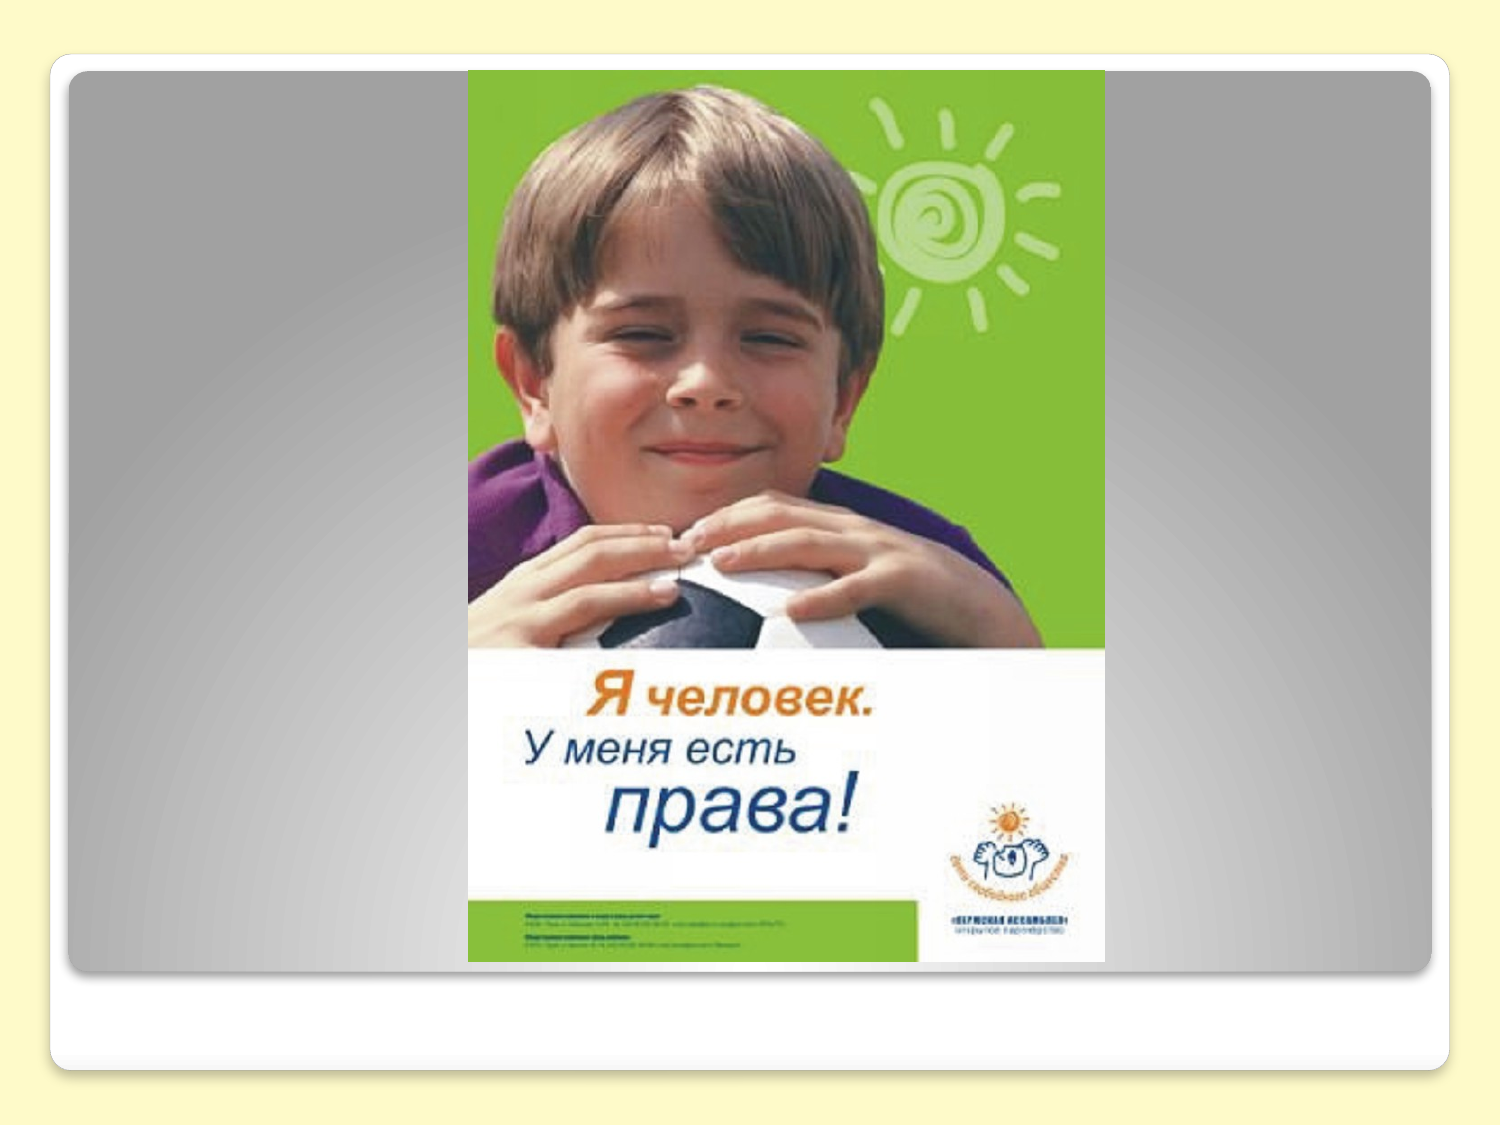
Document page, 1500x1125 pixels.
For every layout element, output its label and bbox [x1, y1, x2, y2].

picture [468, 70, 1106, 962]
